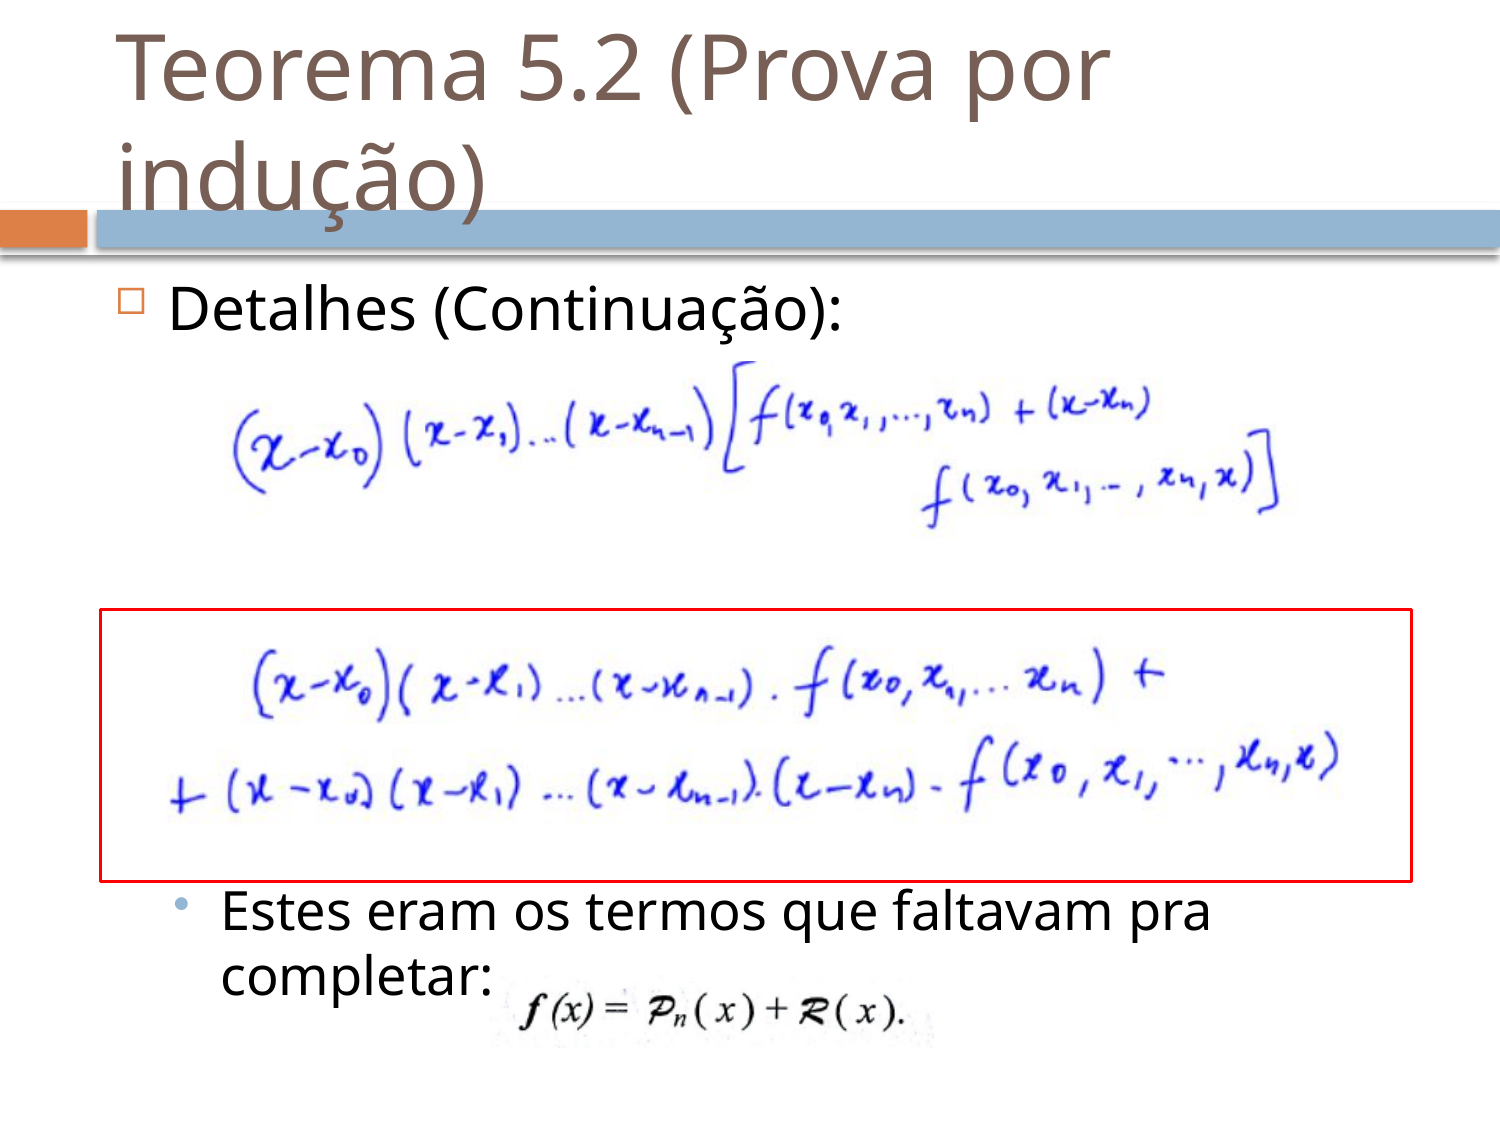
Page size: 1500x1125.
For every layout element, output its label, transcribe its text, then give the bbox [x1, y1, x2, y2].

picture [147, 633, 1368, 836]
title Teorema 5.2 (Prova por indução) [100, 37, 1438, 200]
list Detalhes (Continuação): Estes eram os termos que faltavam pra completar: [100, 262, 1438, 1000]
picture [213, 361, 1302, 547]
picture [489, 975, 935, 1049]
text_box [99, 608, 1413, 883]
